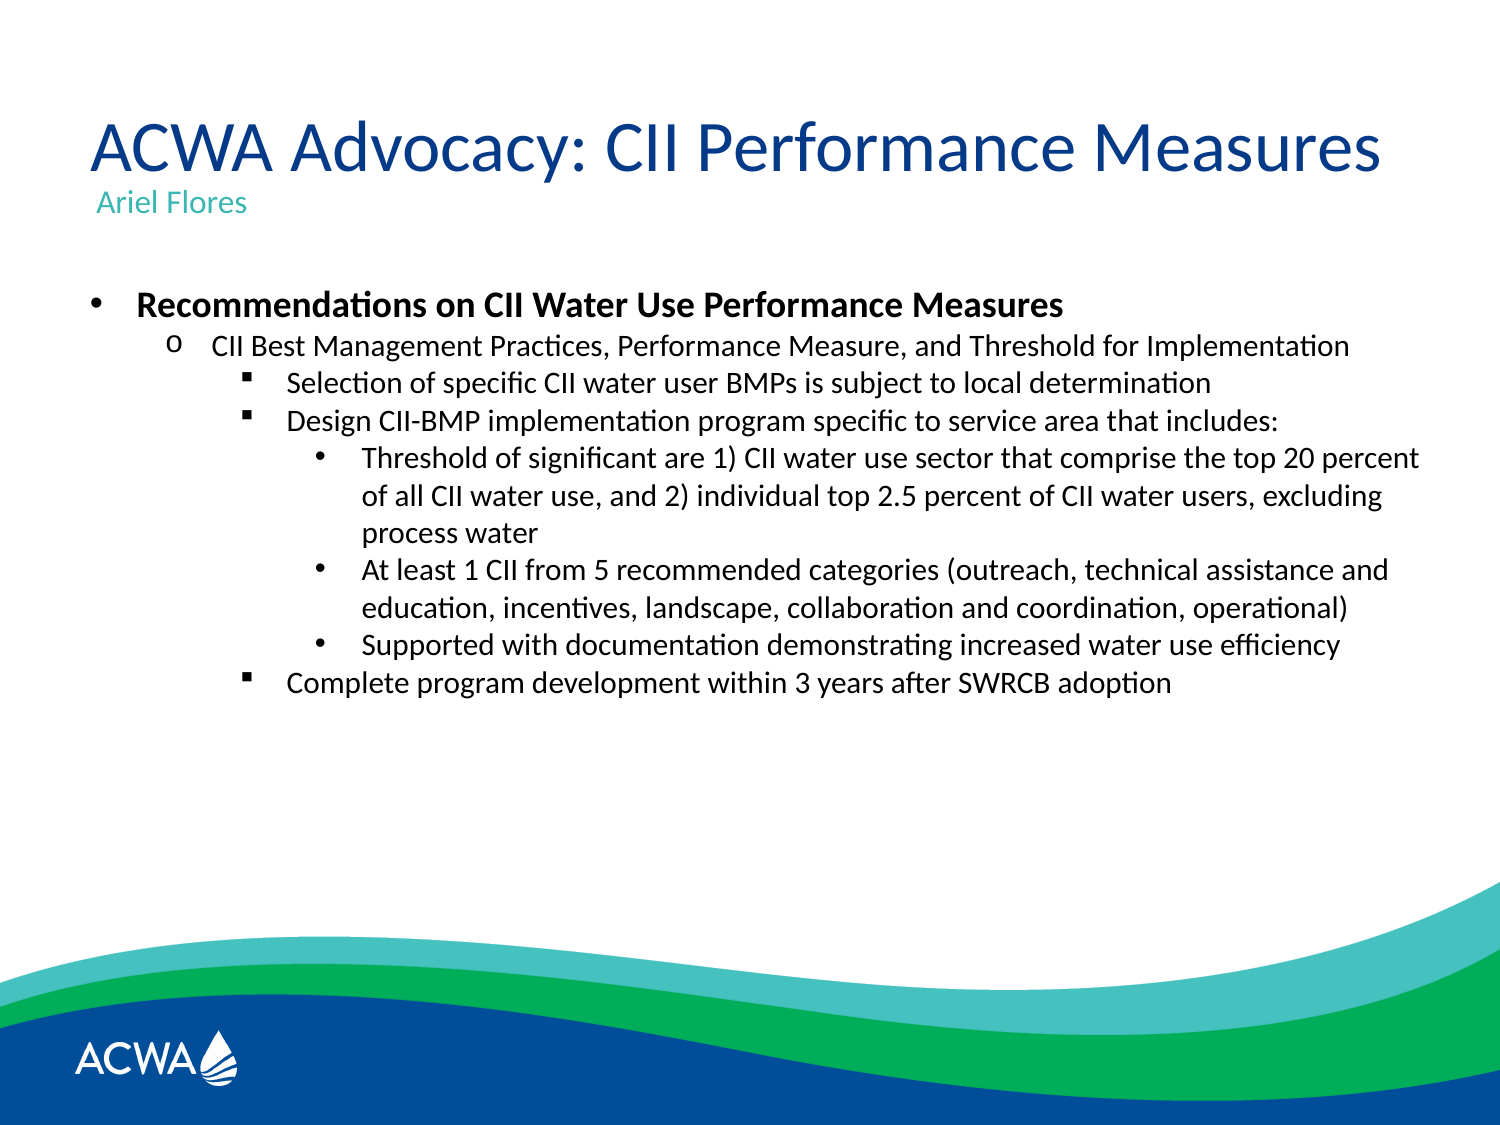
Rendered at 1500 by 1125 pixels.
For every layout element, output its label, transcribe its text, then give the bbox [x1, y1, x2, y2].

title ACWA Advocacy: CII Performance Measures [75, 34, 1425, 194]
picture [0, 873, 1500, 1125]
text_box Recommendations on CII Water Use Performance Measures CII Best Management Practices, Performance Measure, and Threshold for Implementation Selection of specific CII water user BMPs is subject to local determination Design CII-BMP implementation program specific to service area that includes: Threshold of significant are 1) CII water use sector that comprise the top 20 percent of all CII water use, and 2) individual top 2.5 percent of CII water users, excluding process water At least 1 CII from 5 recommended categories (outreach, technical assistance and education, incentives, landscape, collaboration and coordination, operational) Supported with documentation demonstrating increased water use efficiency Complete program development within 3 years after SWRCB adoption [74, 272, 1446, 782]
list Ariel Flores [81, 172, 1432, 226]
